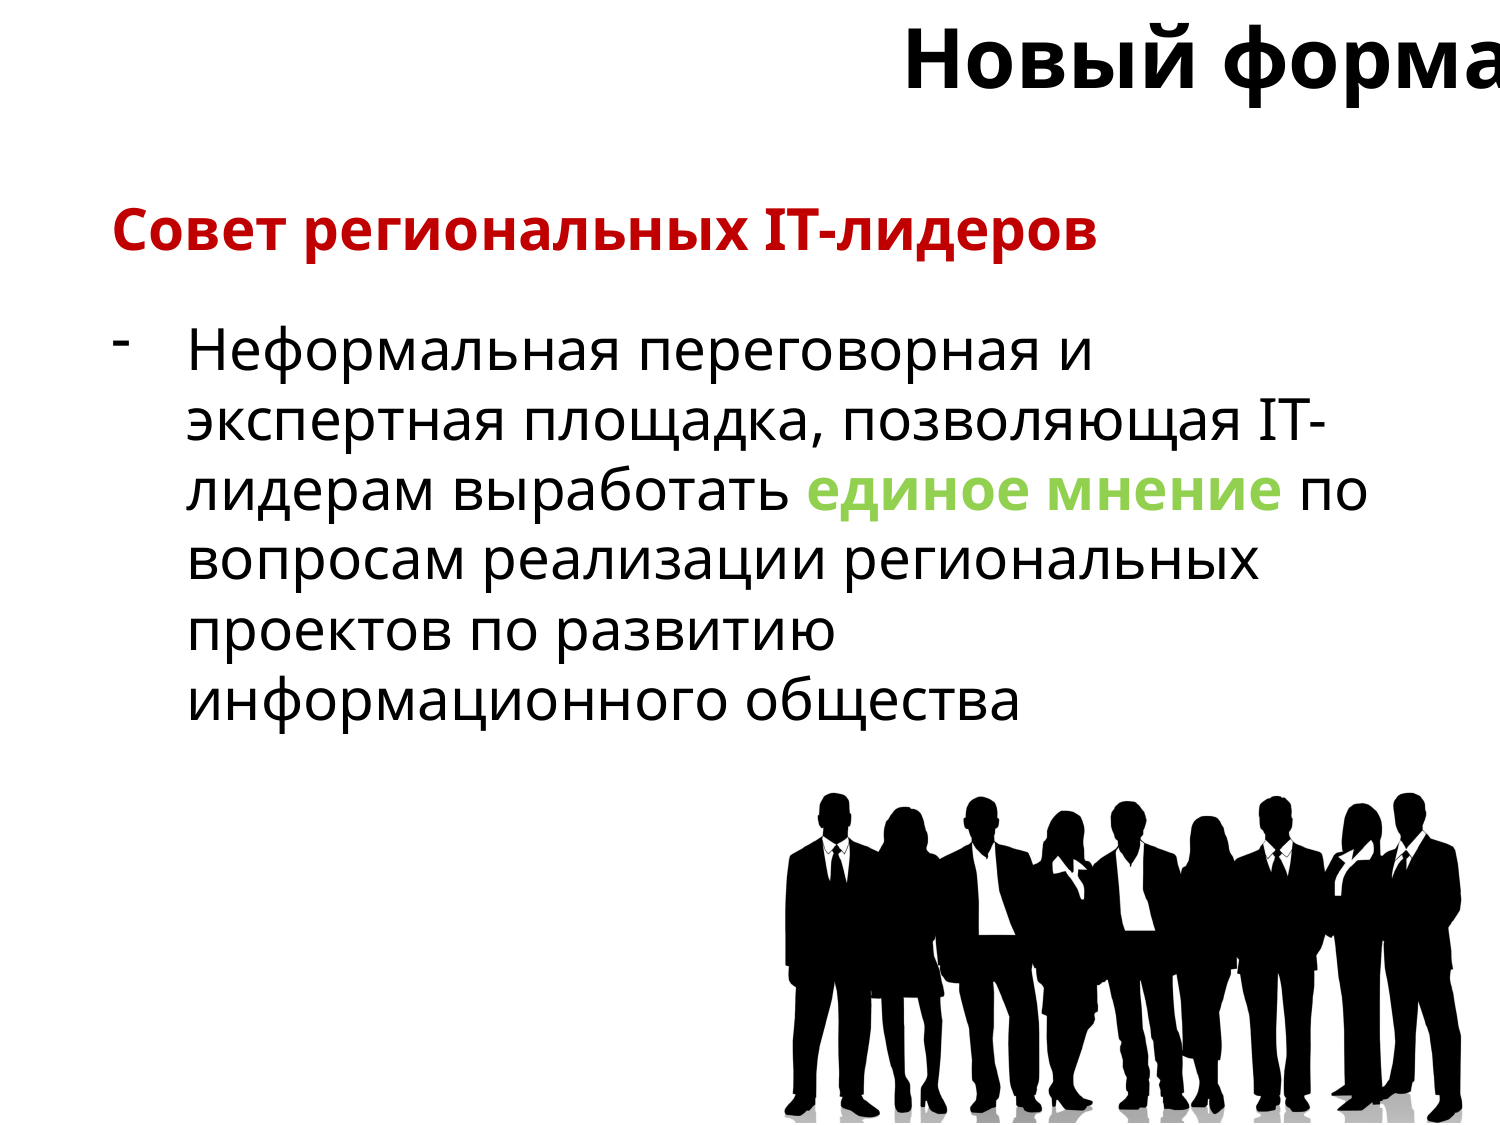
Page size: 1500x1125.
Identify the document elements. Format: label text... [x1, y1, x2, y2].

picture [737, 722, 1500, 1124]
text_box Новый формат [886, 0, 1500, 113]
text_box Совет региональных IT-лидеров Неформальная переговорная и экспертная площадка, позволяющая IT-лидерам выработать единое мнение по вопросам реализации региональных проектов по развитию информационного общества [96, 184, 1388, 740]
